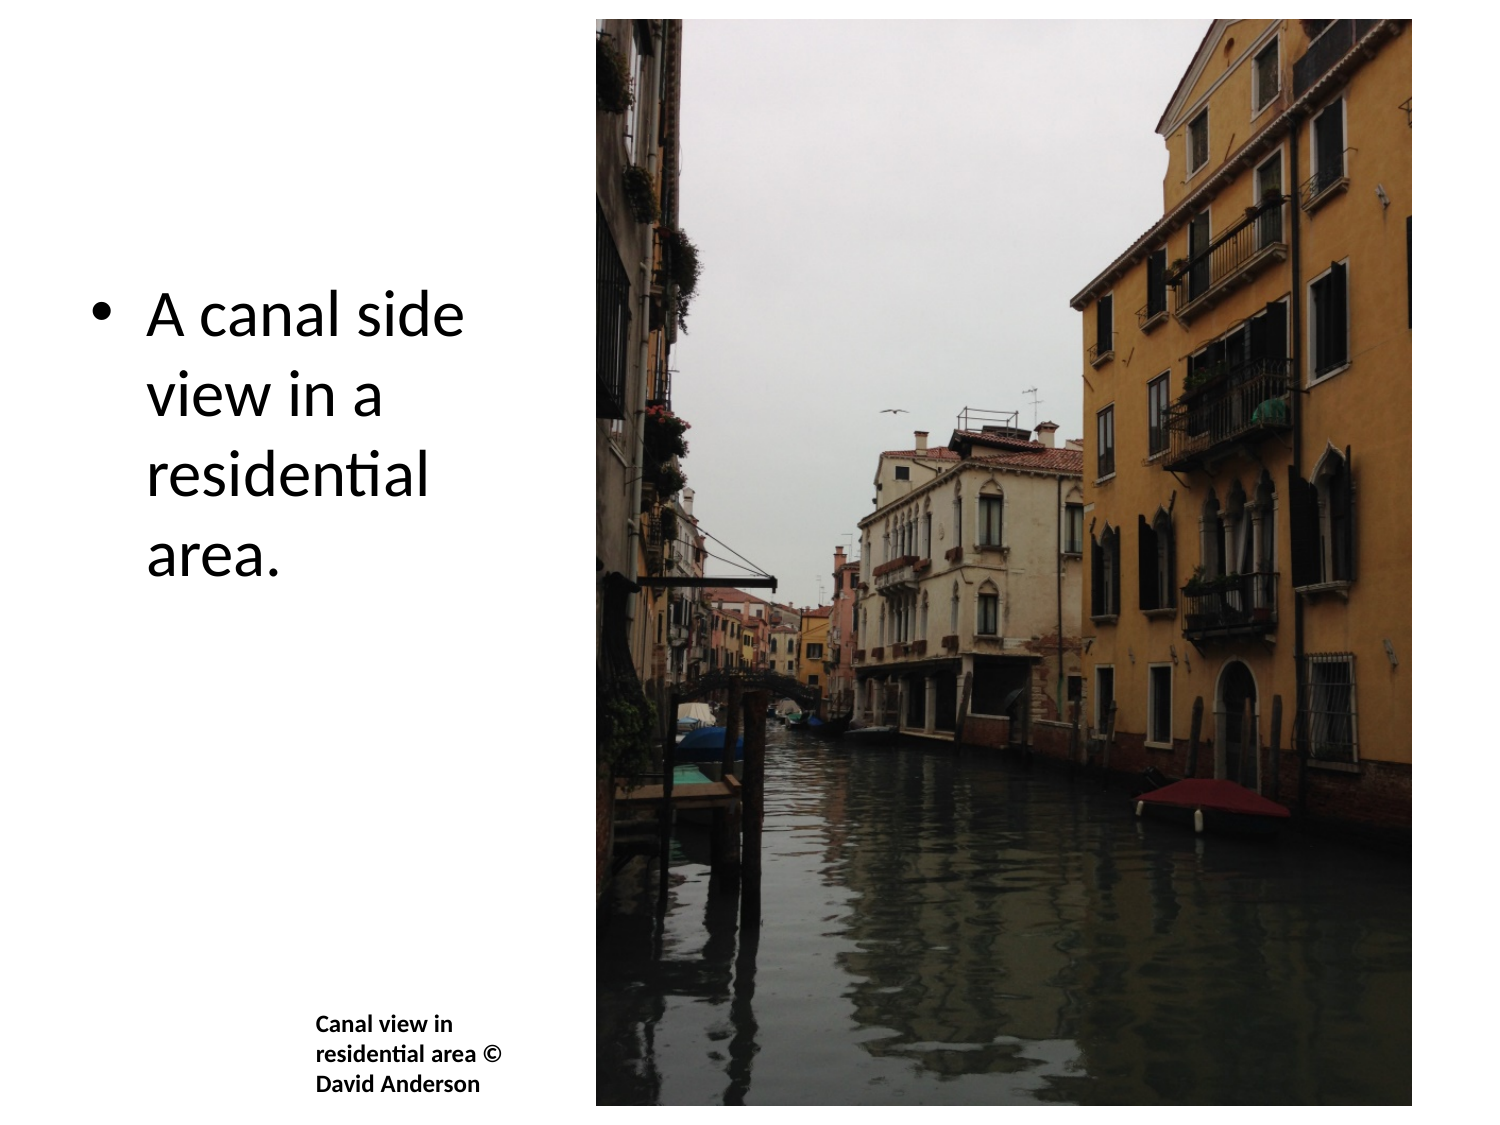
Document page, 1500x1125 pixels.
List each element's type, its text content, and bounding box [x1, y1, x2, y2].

list A canal side view in a residential area. [75, 262, 573, 1005]
text_box Canal view in residential area © David Anderson [301, 999, 570, 1105]
picture [596, 18, 1412, 1107]
